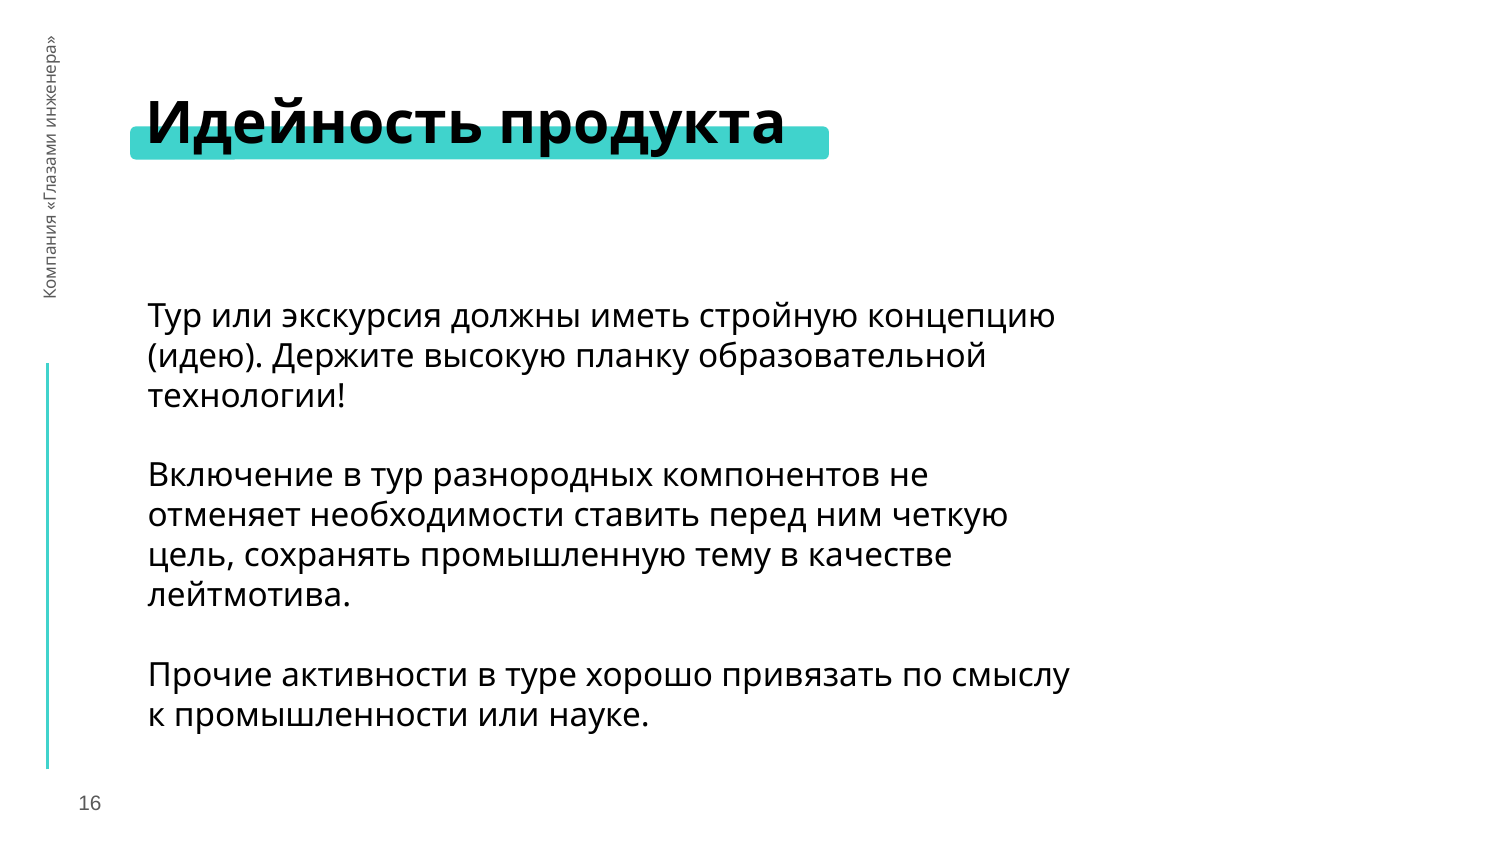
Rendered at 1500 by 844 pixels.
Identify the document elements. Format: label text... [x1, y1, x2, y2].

title Идейность продукта [130, 69, 1500, 164]
list Компания «Глазами инженера» [20, 20, 60, 356]
text_box Тур или экскурсия должны иметь стройную концепцию (идею). Держите высокую планку образовательной технологии! Включение в тур разнородных компонентов не отменяет необходимости ставить перед ним четкую цель, сохранять промышленную тему в качестве лейтмотива. Прочие активности в туре хорошо привязать по смыслу к промышленности или науке. [132, 278, 1094, 748]
slide_number ‹#› [26, 770, 117, 835]
